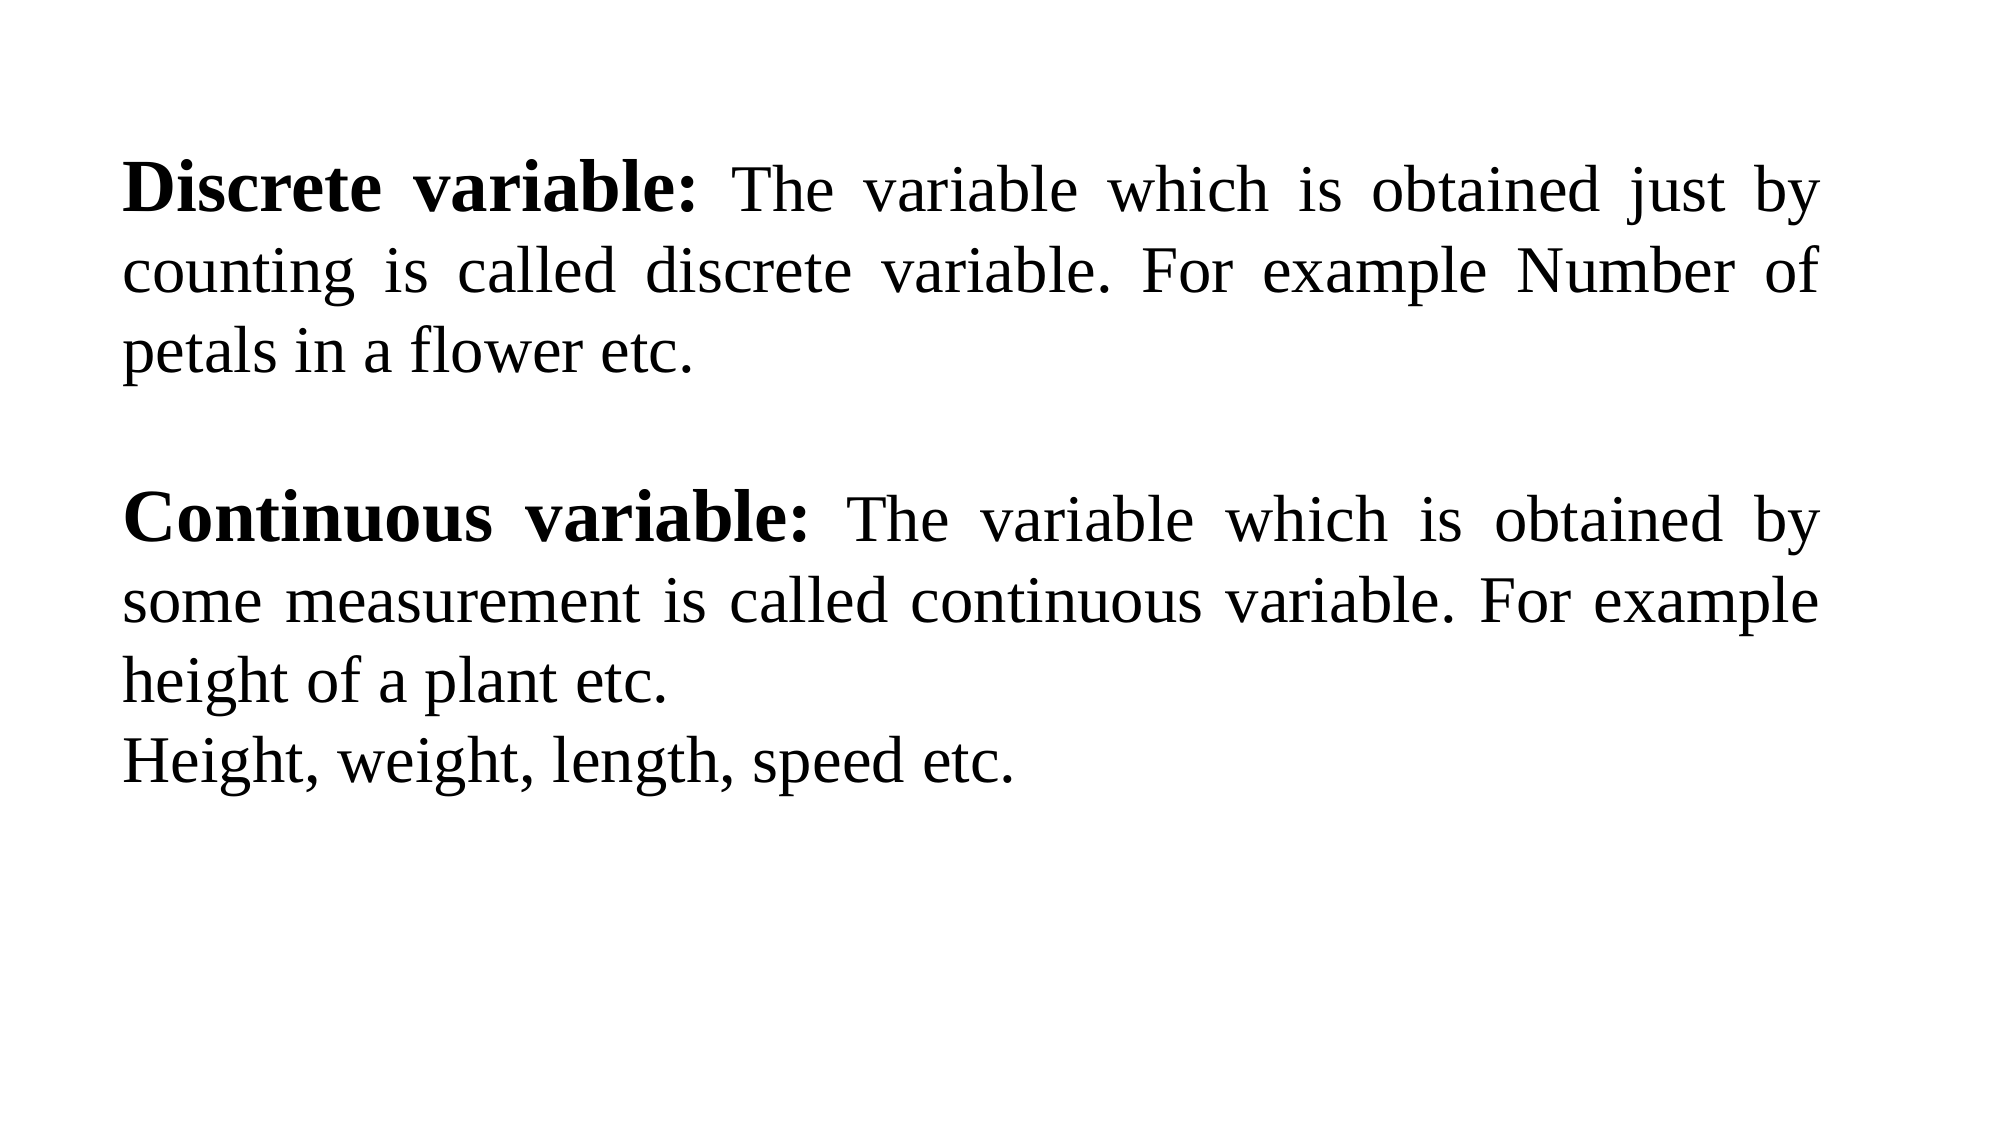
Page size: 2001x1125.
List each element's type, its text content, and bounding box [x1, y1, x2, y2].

text_box Discrete variable: The variable which is obtained just by counting is called discrete variable. For example Number of petals in a flower etc. Continuous variable: The variable which is obtained by some measurement is called continuous variable. For example height of a plant etc. Height, weight, length, speed etc. [107, 128, 1838, 804]
